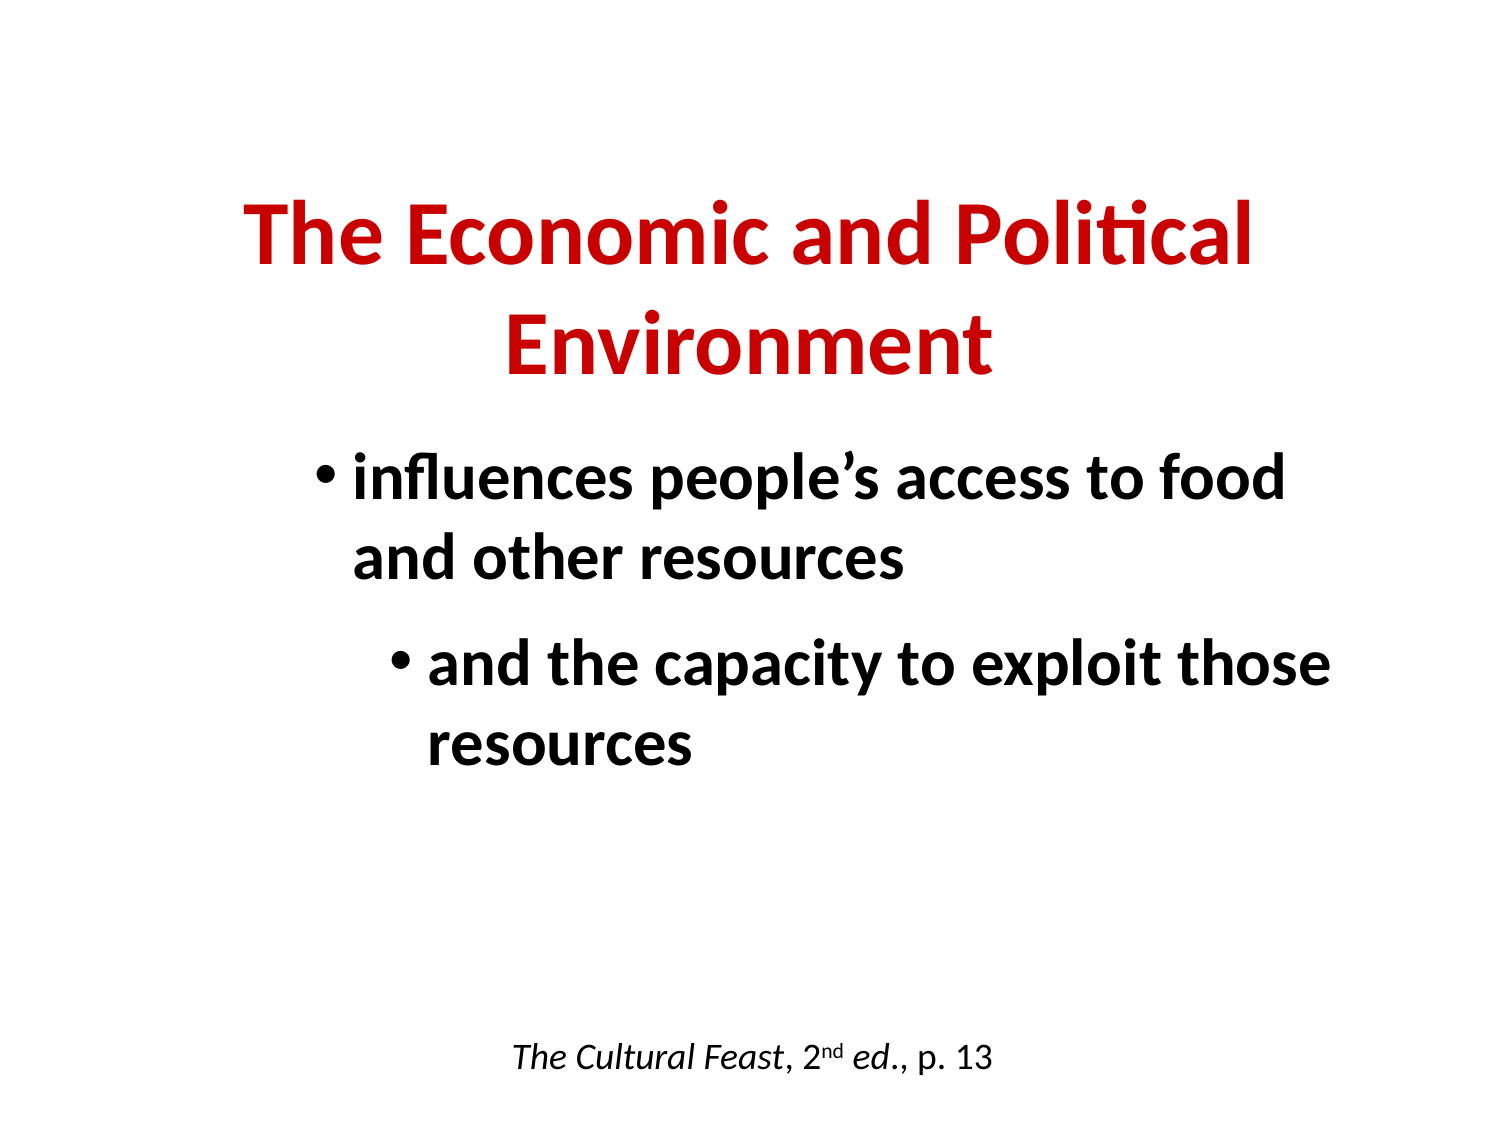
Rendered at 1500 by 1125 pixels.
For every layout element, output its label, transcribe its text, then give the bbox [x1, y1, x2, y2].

text_box The Economic and Political Environment influences people’s access to food and other resources and the capacity to exploit those resources [149, 165, 1350, 787]
text_box The Cultural Feast, 2nd ed., p. 13 [152, 1024, 1353, 1085]
